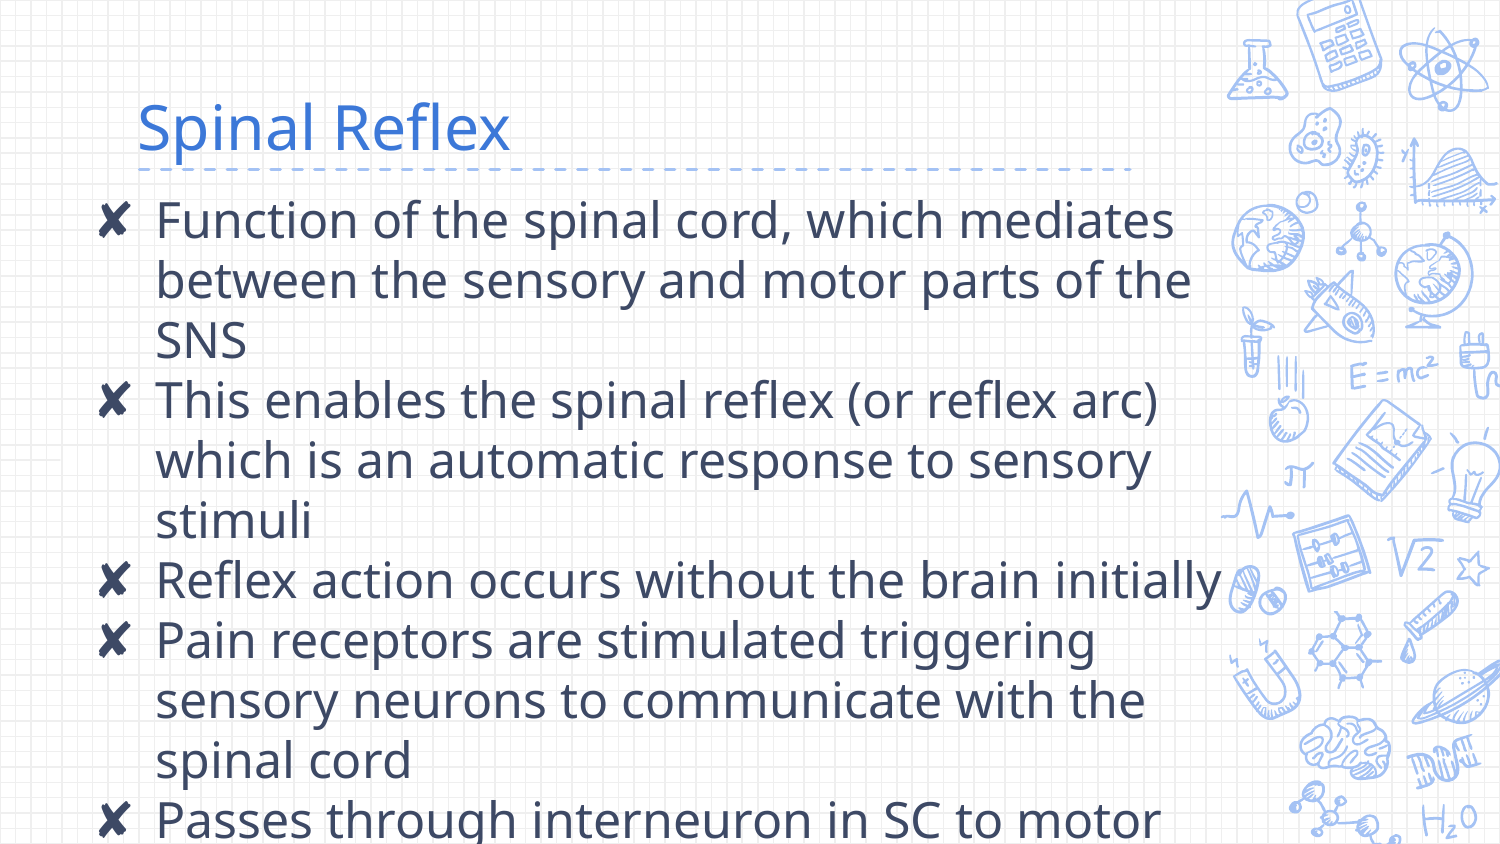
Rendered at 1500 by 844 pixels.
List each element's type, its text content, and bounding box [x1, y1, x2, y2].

list Function of the spinal cord, which mediates between the sensory and motor parts of the SNS This enables the spinal reflex (or reflex arc) which is an automatic response to sensory stimuli Reflex action occurs without the brain initially Pain receptors are stimulated triggering sensory neurons to communicate with the spinal cord Passes through interneuron in SC to motor neuron, to flex muscles to remove from object Message also goes to the brain to register painful sensation [65, 173, 1287, 766]
title Spinal Reflex [122, 36, 1130, 173]
